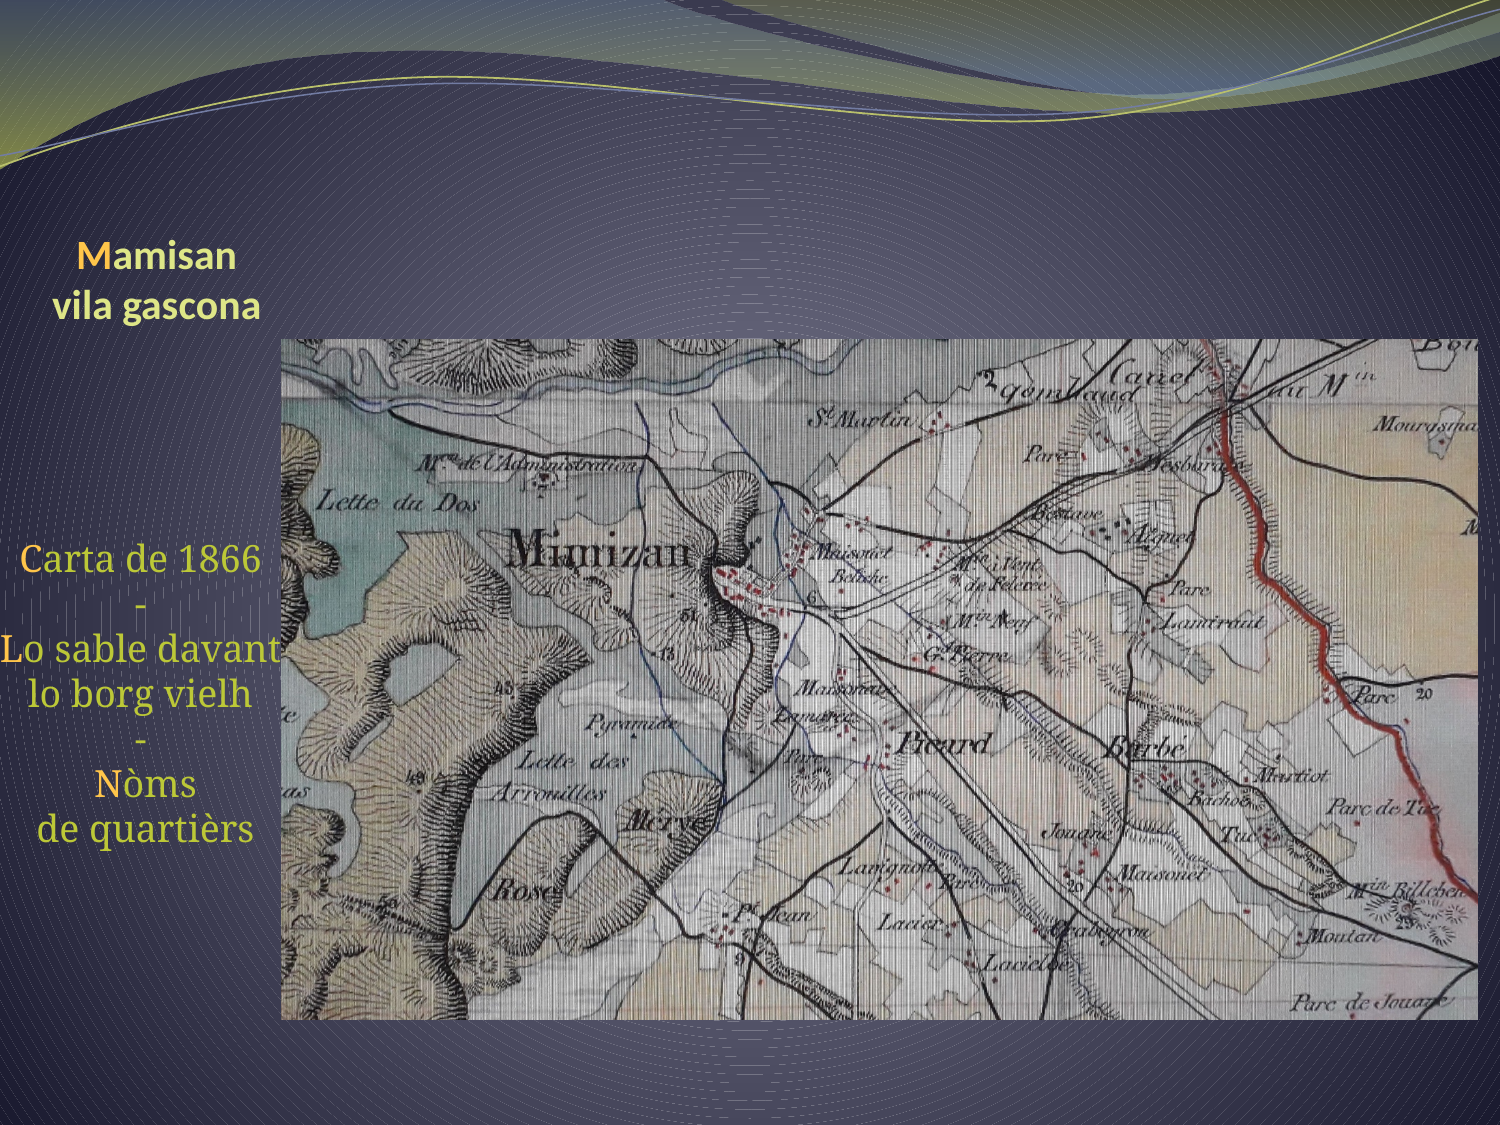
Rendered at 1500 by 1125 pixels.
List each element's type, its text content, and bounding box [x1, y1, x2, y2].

picture [280, 339, 1478, 1020]
title Mamisan vila gascona [23, 199, 293, 329]
text_box Carta de 1866 - Lo sable davant lo borg vielh - Nòms de quartièrs [0, 527, 274, 858]
